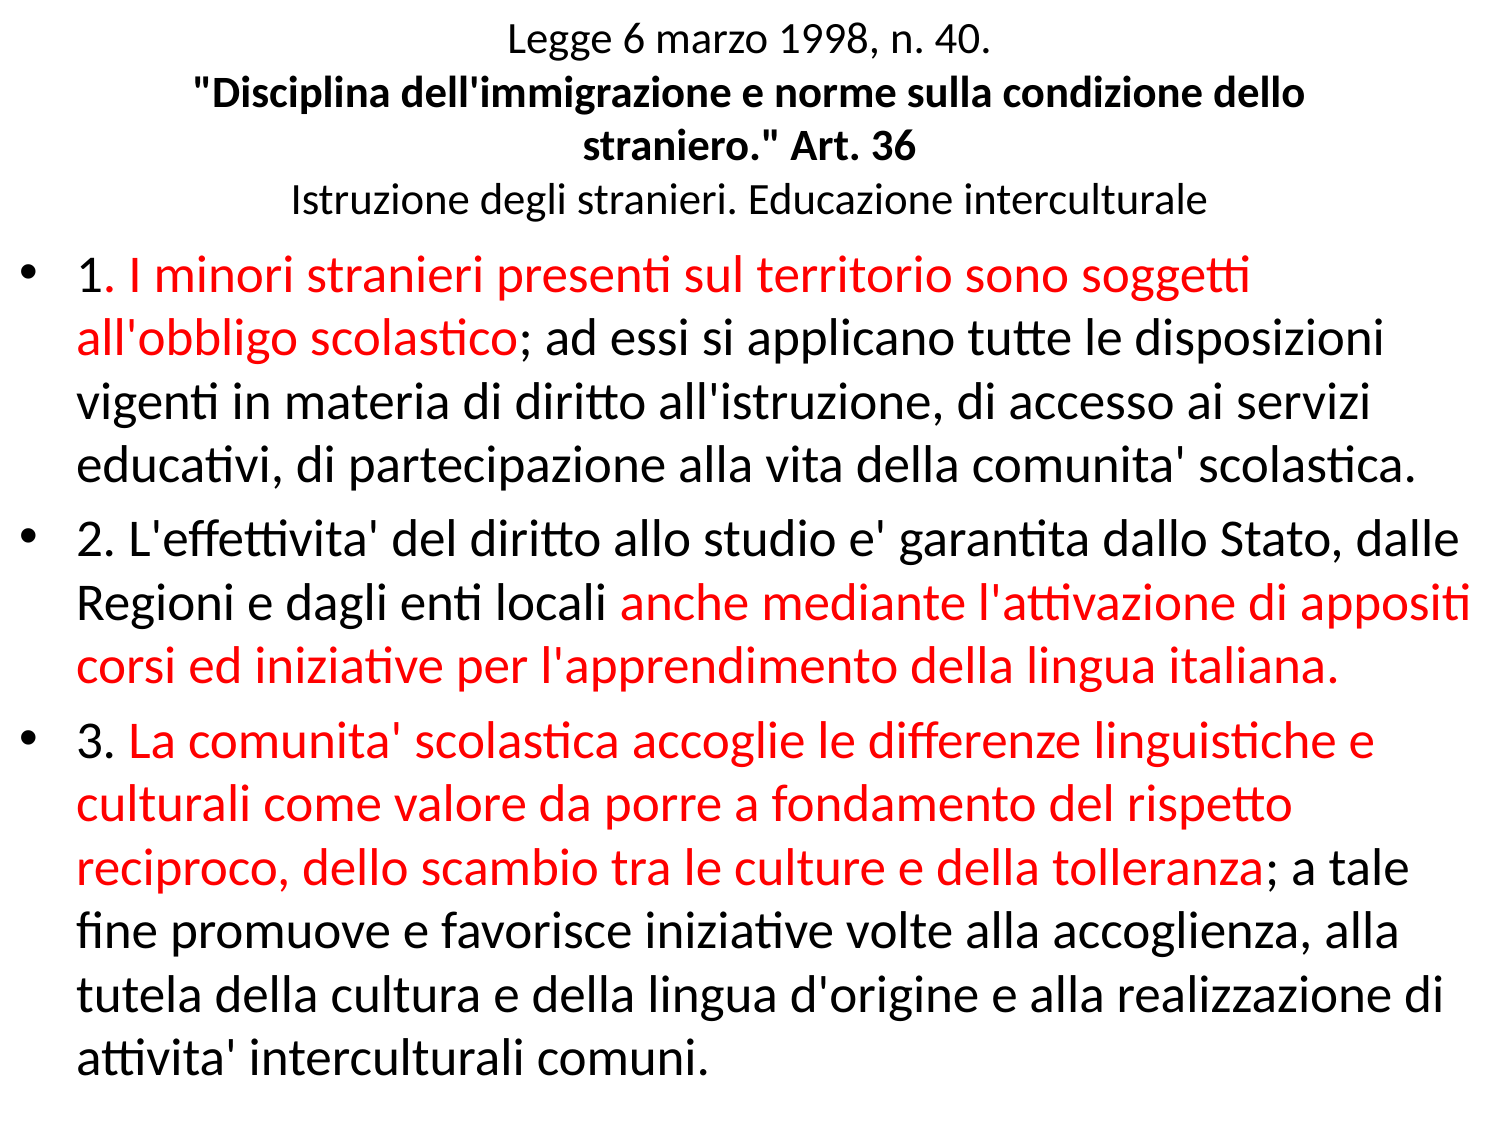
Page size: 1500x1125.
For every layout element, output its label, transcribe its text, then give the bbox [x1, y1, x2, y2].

title Legge 6 marzo 1998, n. 40. "Disciplina dell'immigrazione e norme sulla condizione dello straniero." Art. 36 Istruzione degli stranieri. Educazione interculturale [75, 0, 1425, 231]
list 1. I minori stranieri presenti sul territorio sono soggetti all'obbligo scolastico; ad essi si applicano tutte le disposizioni vigenti in materia di diritto all'istruzione, di accesso ai servizi educativi, di partecipazione alla vita della comunita' scolastica. 2. L'effettivita' del diritto allo studio e' garantita dallo Stato, dalle Regioni e dagli enti locali anche mediante l'attivazione di appositi corsi ed iniziative per l'apprendimento della lingua italiana. 3. La comunita' scolastica accoglie le differenze linguistiche e culturali come valore da porre a fondamento del rispetto reciproco, dello scambio tra le culture e della tolleranza; a tale fine promuove e favorisce iniziative volte alla accoglienza, alla tutela della cultura e della lingua d'origine e alla realizzazione di attivita' interculturali comuni. [5, 231, 1500, 1106]
